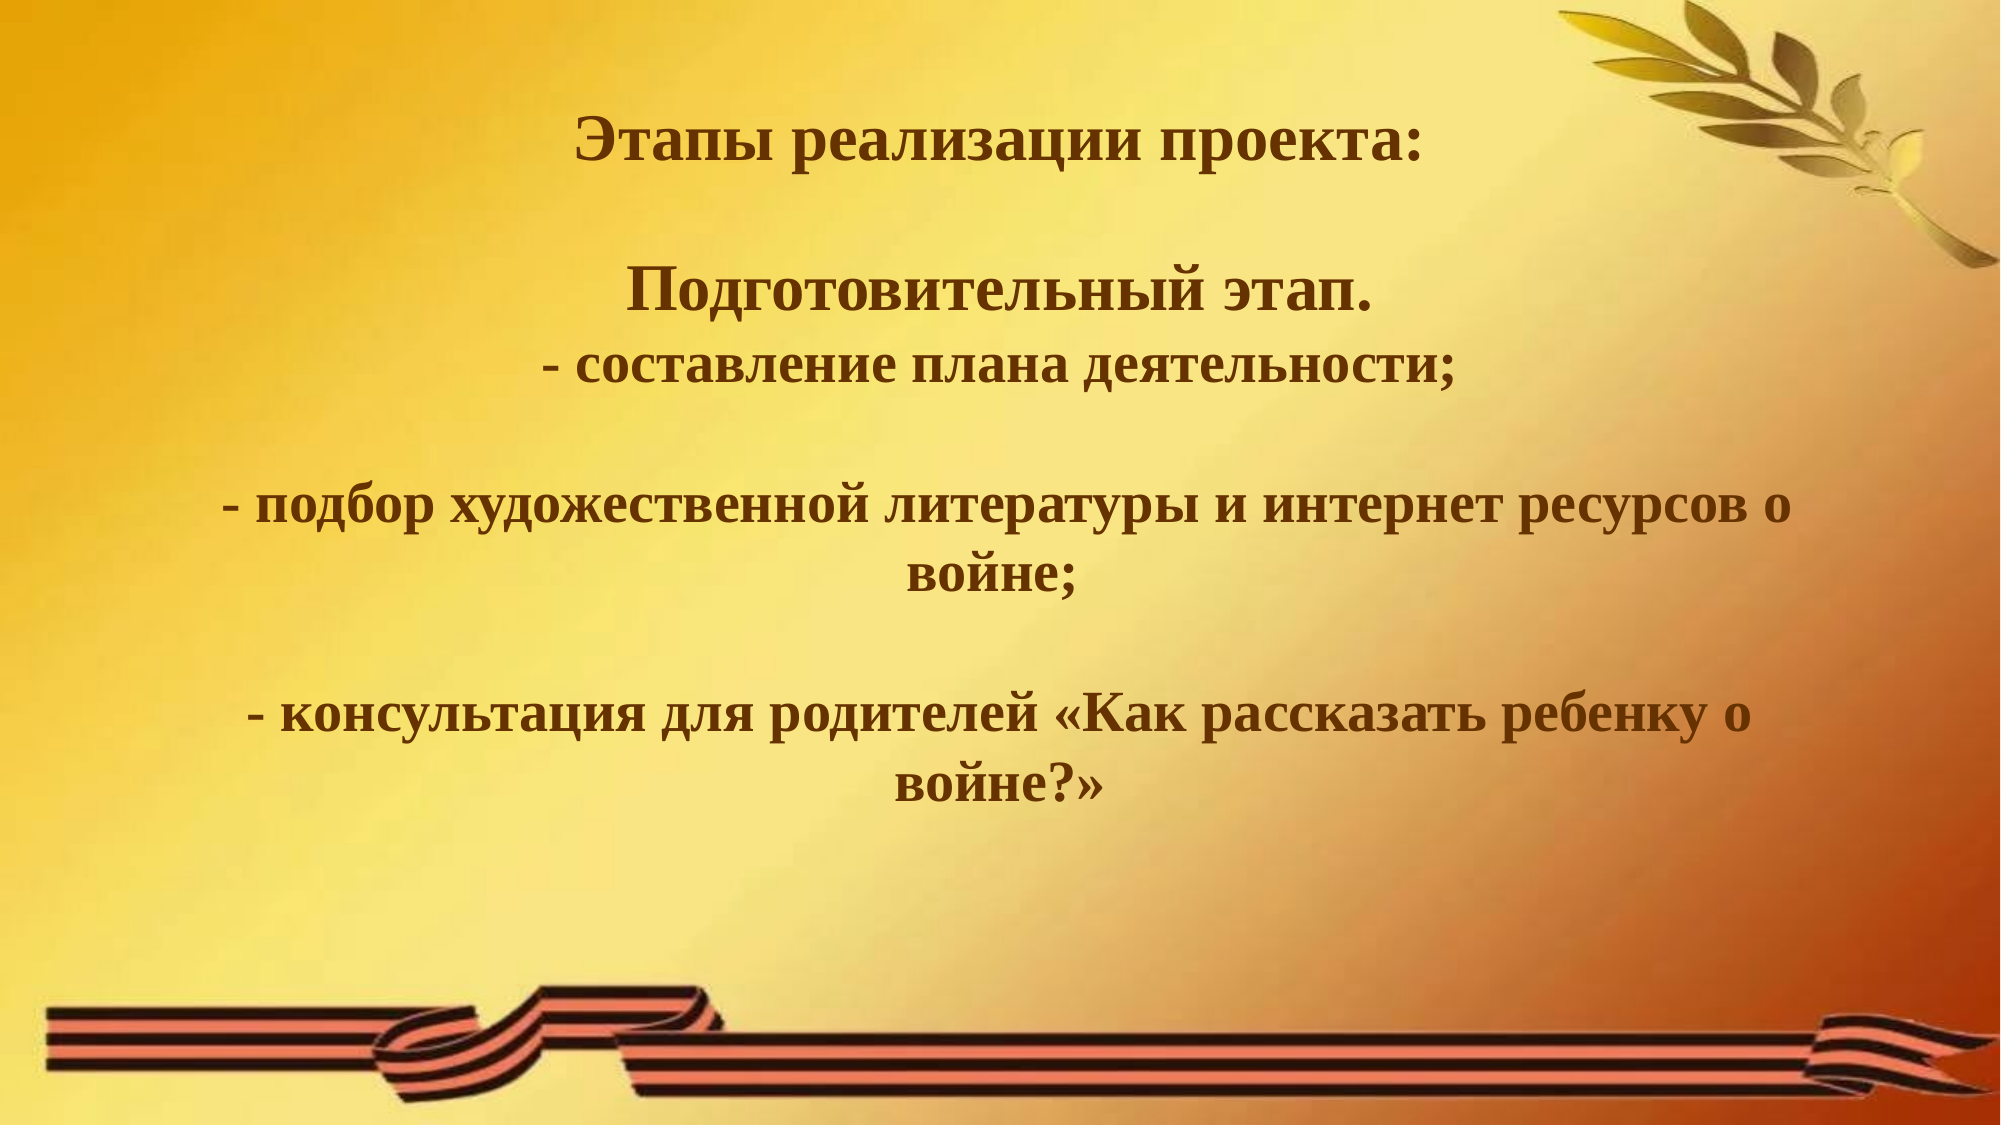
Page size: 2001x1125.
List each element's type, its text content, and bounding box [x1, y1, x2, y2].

title Этапы реализации проекта: Подготовительный этап. - составление плана деятельности; - подбор художественной литературы и интернет ресурсов о войне; - консультация для родителей «Как рассказать ребенку о войне?» [137, 59, 1863, 918]
picture [0, 0, 2001, 1125]
